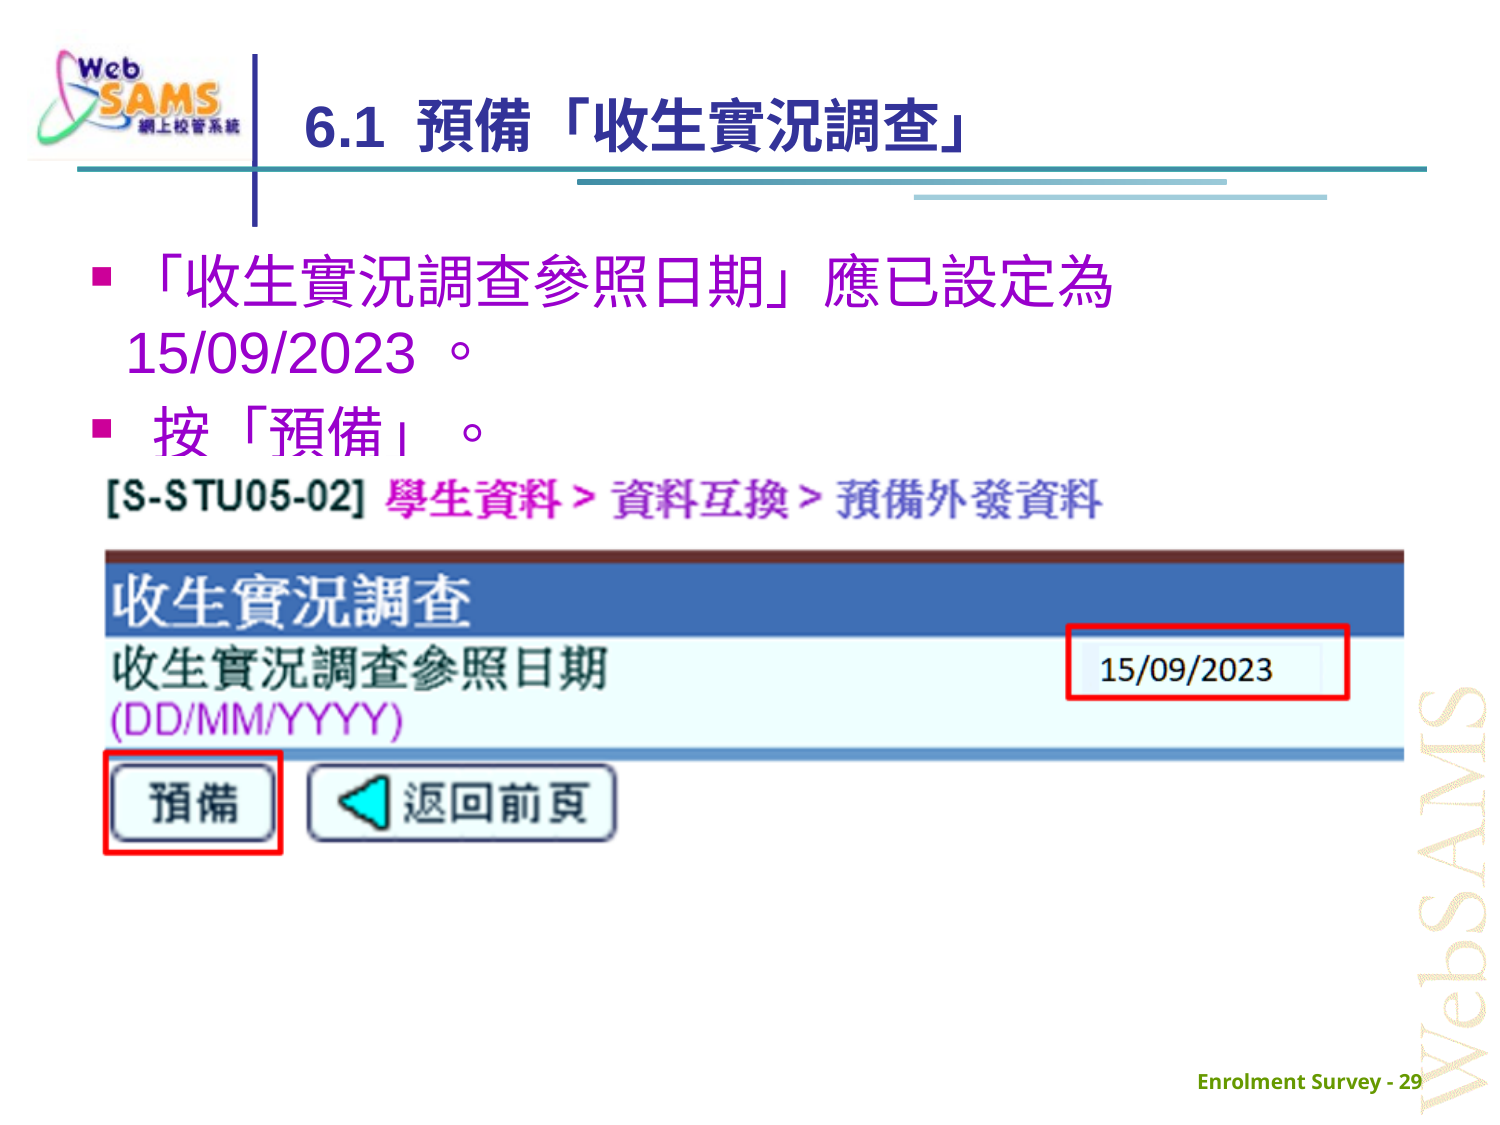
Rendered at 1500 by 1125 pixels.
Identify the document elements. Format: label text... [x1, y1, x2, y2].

slide_number Enrolment Survey - 29 [1125, 1029, 1438, 1105]
picture [27, 29, 253, 161]
title 6.1 預備「收生實況調查」 [289, 41, 1465, 167]
text_box 「收生實況調查參照日期」應已設定為15/09/2023。 按「預備」。 [74, 238, 1500, 475]
picture [100, 455, 1500, 1117]
